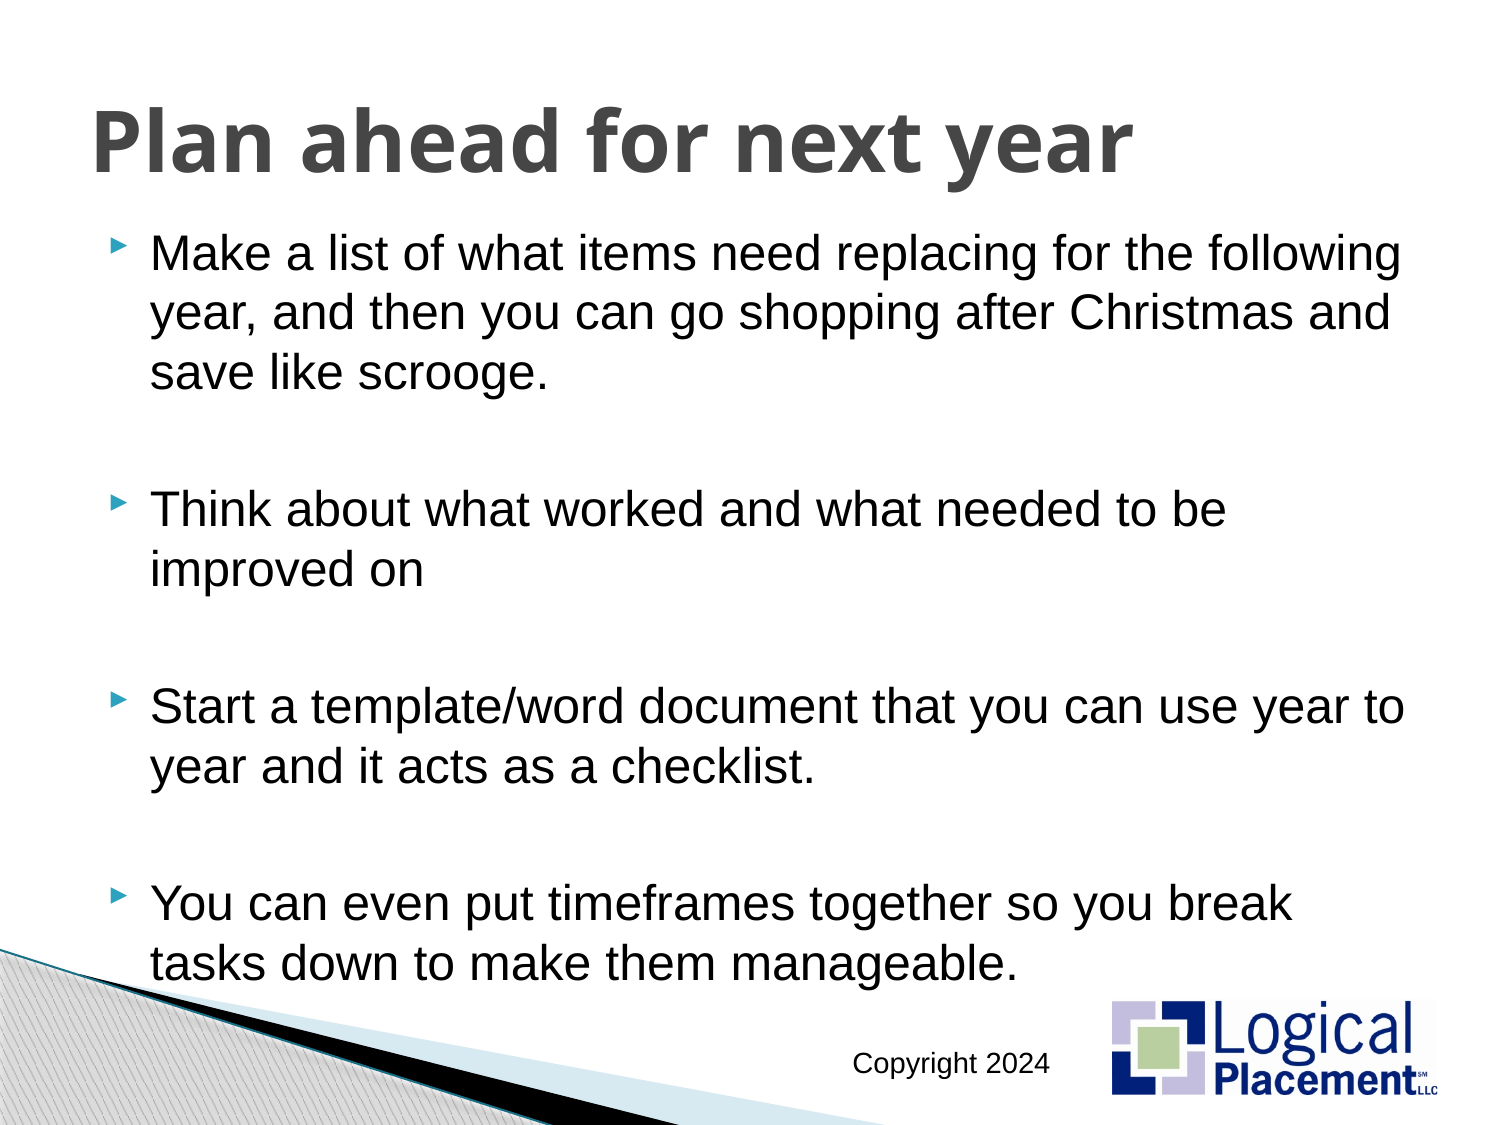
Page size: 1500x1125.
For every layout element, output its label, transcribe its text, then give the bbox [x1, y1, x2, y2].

list Make a list of what items need replacing for the following year, and then you can go shopping after Christmas and save like scrooge. Think about what worked and what needed to be improved on Start a template/word document that you can use year to year and it acts as a checklist. You can even put timeframes together so you break tasks down to make them manageable. [75, 233, 1425, 955]
title Plan ahead for next year [75, 45, 1425, 233]
picture [1112, 999, 1438, 1095]
